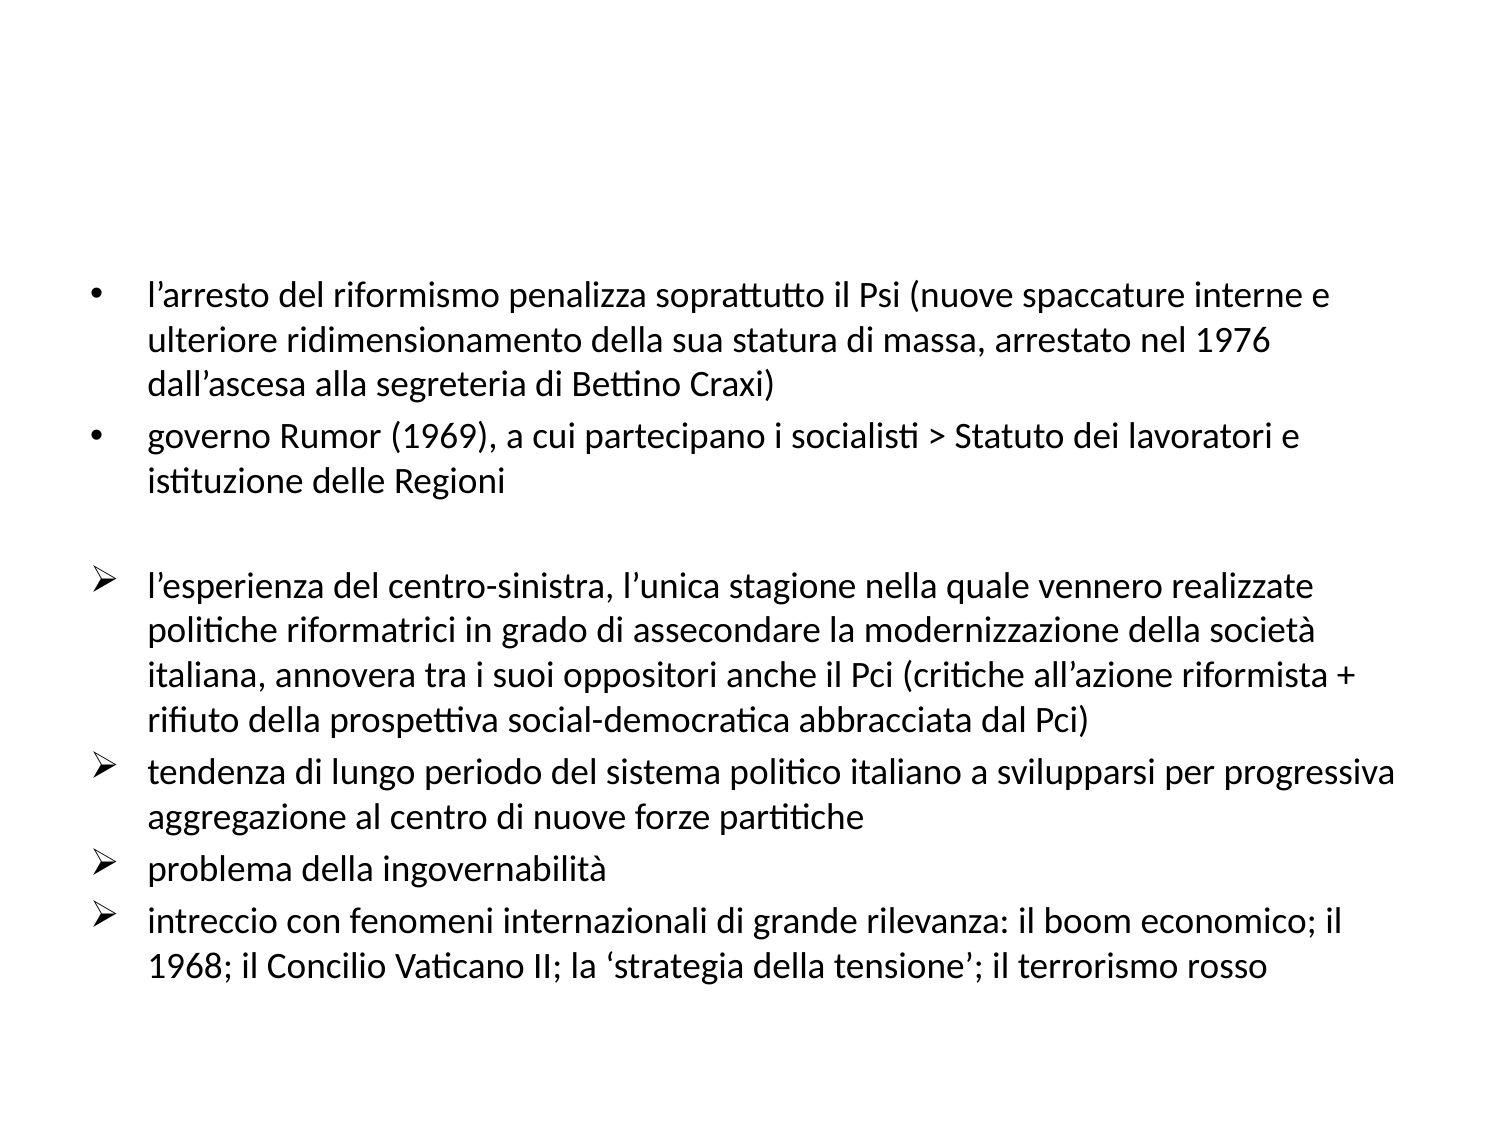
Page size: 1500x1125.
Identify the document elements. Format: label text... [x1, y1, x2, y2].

list l’arresto del riformismo penalizza soprattutto il Psi (nuove spaccature interne e ulteriore ridimensionamento della sua statura di massa, arrestato nel 1976 dall’ascesa alla segreteria di Bettino Craxi) governo Rumor (1969), a cui partecipano i socialisti > Statuto dei lavoratori e istituzione delle Regioni l’esperienza del centro-sinistra, l’unica stagione nella quale vennero realizzate politiche riformatrici in grado di assecondare la modernizzazione della società italiana, annovera tra i suoi oppositori anche il Pci (critiche all’azione riformista + rifiuto della prospettiva social-democratica abbracciata dal Pci) tendenza di lungo periodo del sistema politico italiano a svilupparsi per progressiva aggregazione al centro di nuove forze partitiche problema della ingovernabilità intreccio con fenomeni internazionali di grande rilevanza: il boom economico; il 1968; il Concilio Vaticano II; la ‘strategia della tensione’; il terrorismo rosso [75, 262, 1425, 1005]
